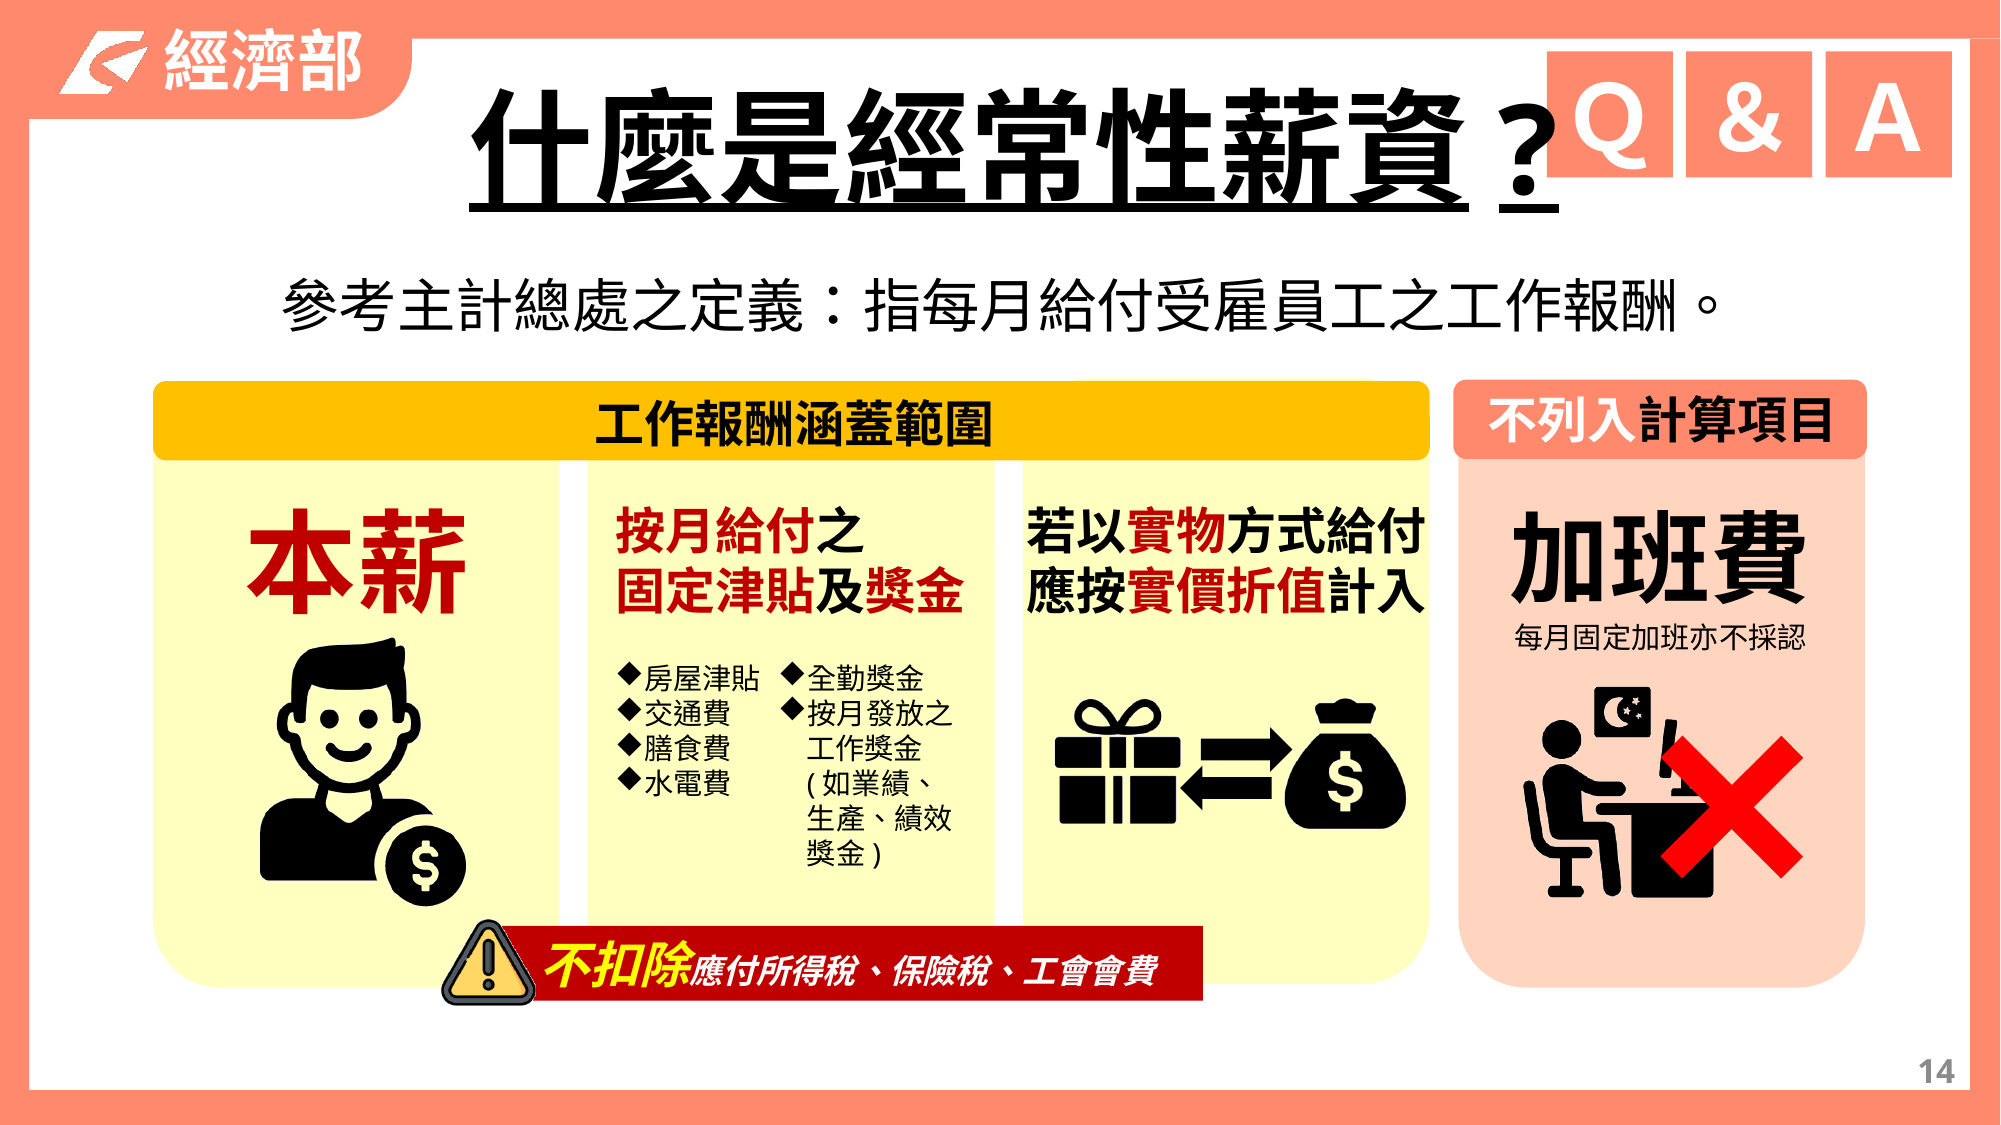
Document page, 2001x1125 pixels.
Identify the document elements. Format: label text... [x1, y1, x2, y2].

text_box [1546, 51, 1952, 178]
text_box 若以實物方式給付 應按實價折值計入 [1011, 492, 1442, 627]
picture [245, 628, 538, 1010]
text_box 不扣除應付所得稅、保險稅、工會會費 [538, 925, 1203, 1001]
text_box 工作報酬涵蓋範圍 [579, 384, 1010, 460]
text_box [1452, 378, 1868, 461]
text_box 不列入計算項目 [1472, 381, 1852, 457]
slide_number 14 [1520, 1039, 1971, 1100]
text_box 房屋津貼 交通費 膳食費 水電費 [600, 653, 763, 808]
text_box [151, 448, 561, 989]
picture [58, 31, 149, 94]
picture [1518, 672, 1723, 909]
text_box [587, 462, 996, 925]
text_box 全勤獎金 按月發放之工作獎金 (如業績、生產、績效獎金) [763, 652, 977, 878]
text_box 按月給付之 固定津貼及獎金 [600, 492, 994, 627]
text_box [1021, 627, 1431, 986]
text_box [1723, 735, 1804, 879]
text_box [151, 379, 1431, 462]
text_box 參考主計總處之定義：指每月給付受雇員工之工作報酬。 [153, 261, 1865, 347]
text_box 每月固定加班亦不採認 [1499, 611, 1822, 662]
text_box 本薪 [229, 484, 485, 635]
text_box [1457, 455, 1866, 989]
text_box [1021, 452, 1431, 492]
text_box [1050, 689, 1414, 835]
title 什麼是經常性薪資? [92, 48, 1935, 229]
text_box 加班費 [1495, 488, 1825, 623]
